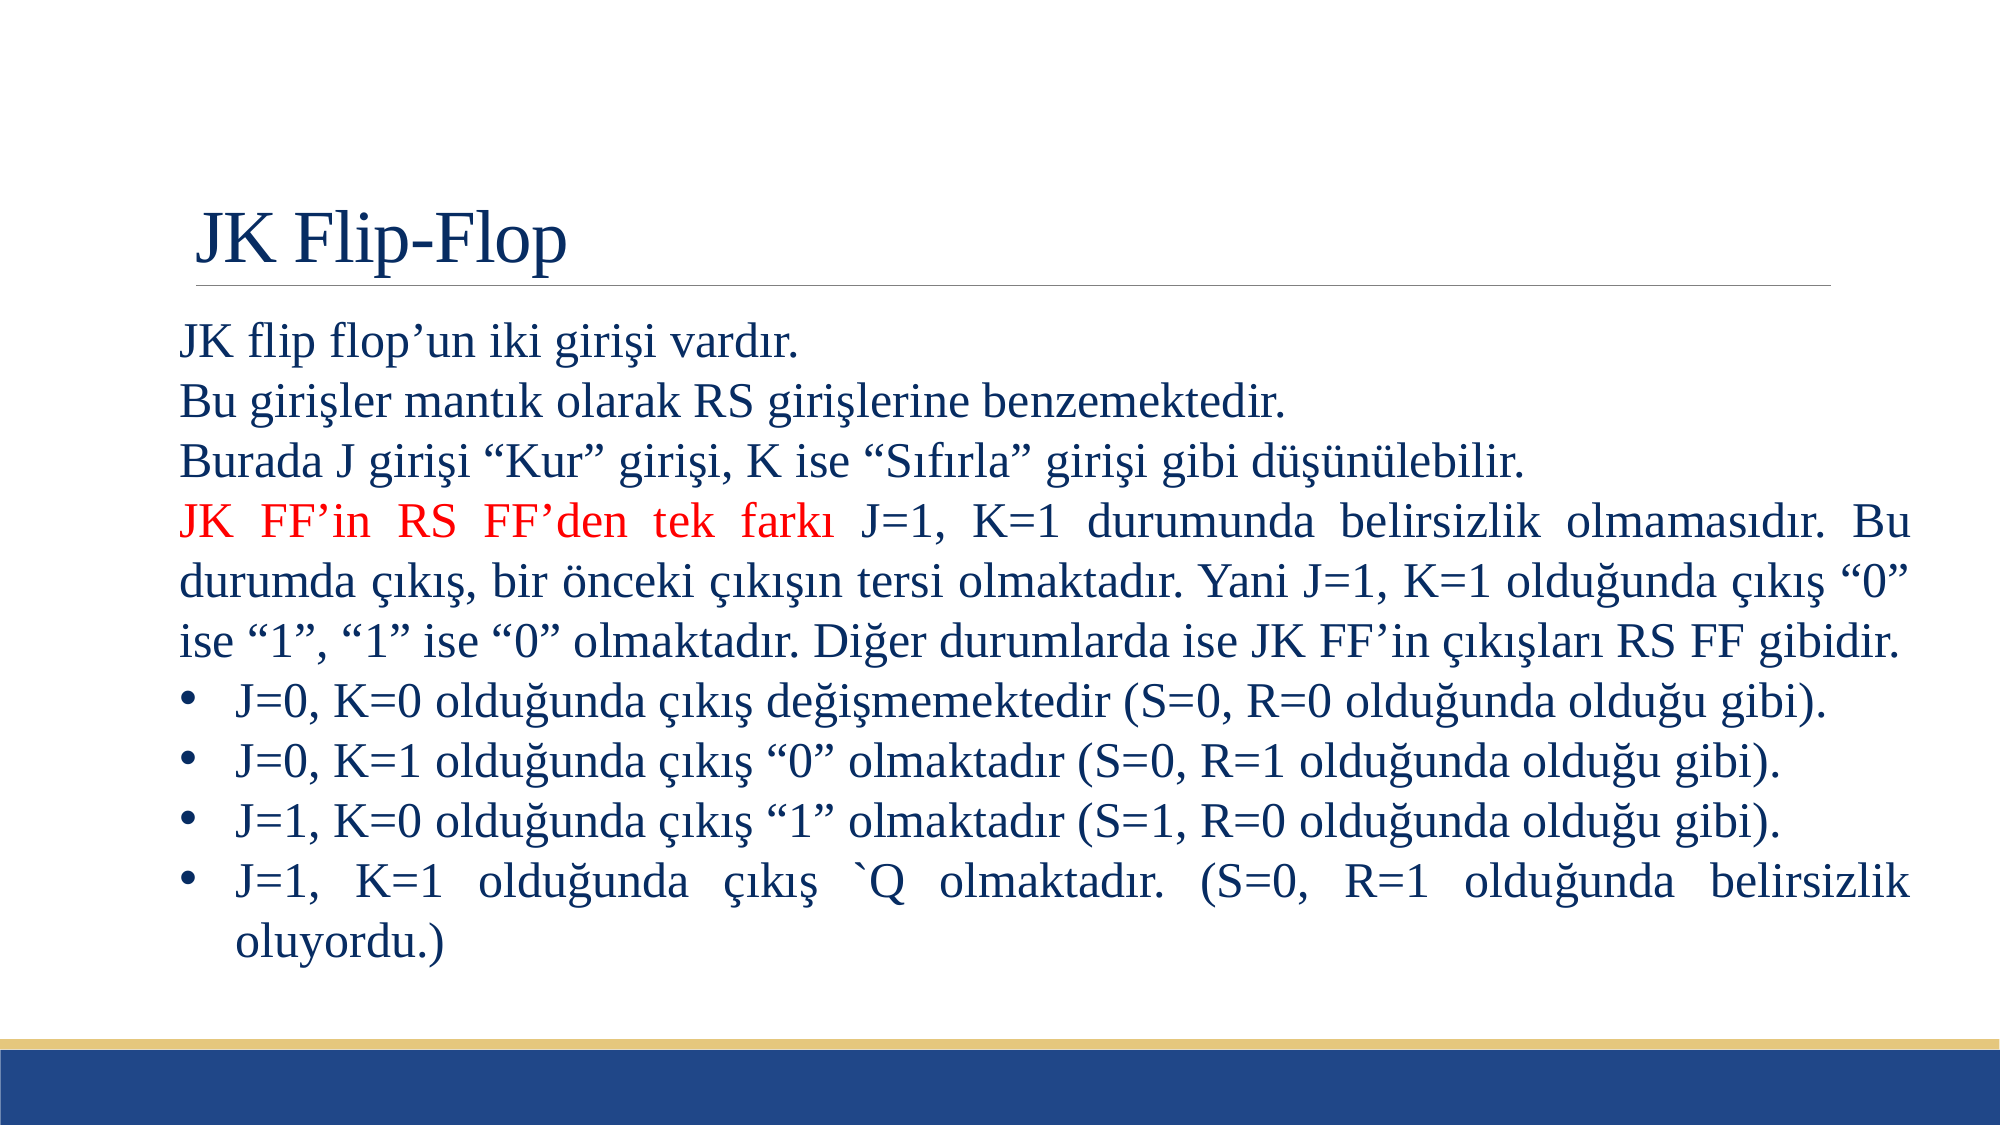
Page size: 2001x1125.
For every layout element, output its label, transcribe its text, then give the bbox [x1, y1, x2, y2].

title JK Flip-Flop [180, 47, 1830, 285]
text_box JK flip flop’un iki girişi vardır. Bu girişler mantık olarak RS girişlerine benzemektedir. Burada J girişi “Kur” girişi, K ise “Sıfırla” girişi gibi düşünülebilir. JK FF’in RS FF’den tek farkı J=1, K=1 durumunda belirsizlik olmamasıdır. Bu durumda çıkış, bir önceki çıkışın tersi olmaktadır. Yani J=1, K=1 olduğunda çıkış “0” ise “1”, “1” ise “0” olmaktadır. Diğer durumlarda ise JK FF’in çıkışları RS FF gibidir. J=0, K=0 olduğunda çıkış değişmemektedir (S=0, R=0 olduğunda olduğu gibi). J=0, K=1 olduğunda çıkış “0” olmaktadır (S=0, R=1 olduğunda olduğu gibi). J=1, K=0 olduğunda çıkış “1” olmaktadır (S=1, R=0 olduğunda olduğu gibi). J=1, K=1 olduğunda çıkış `Q olmaktadır. (S=0, R=1 olduğunda belirsizlik oluyordu.) [164, 300, 1927, 975]
